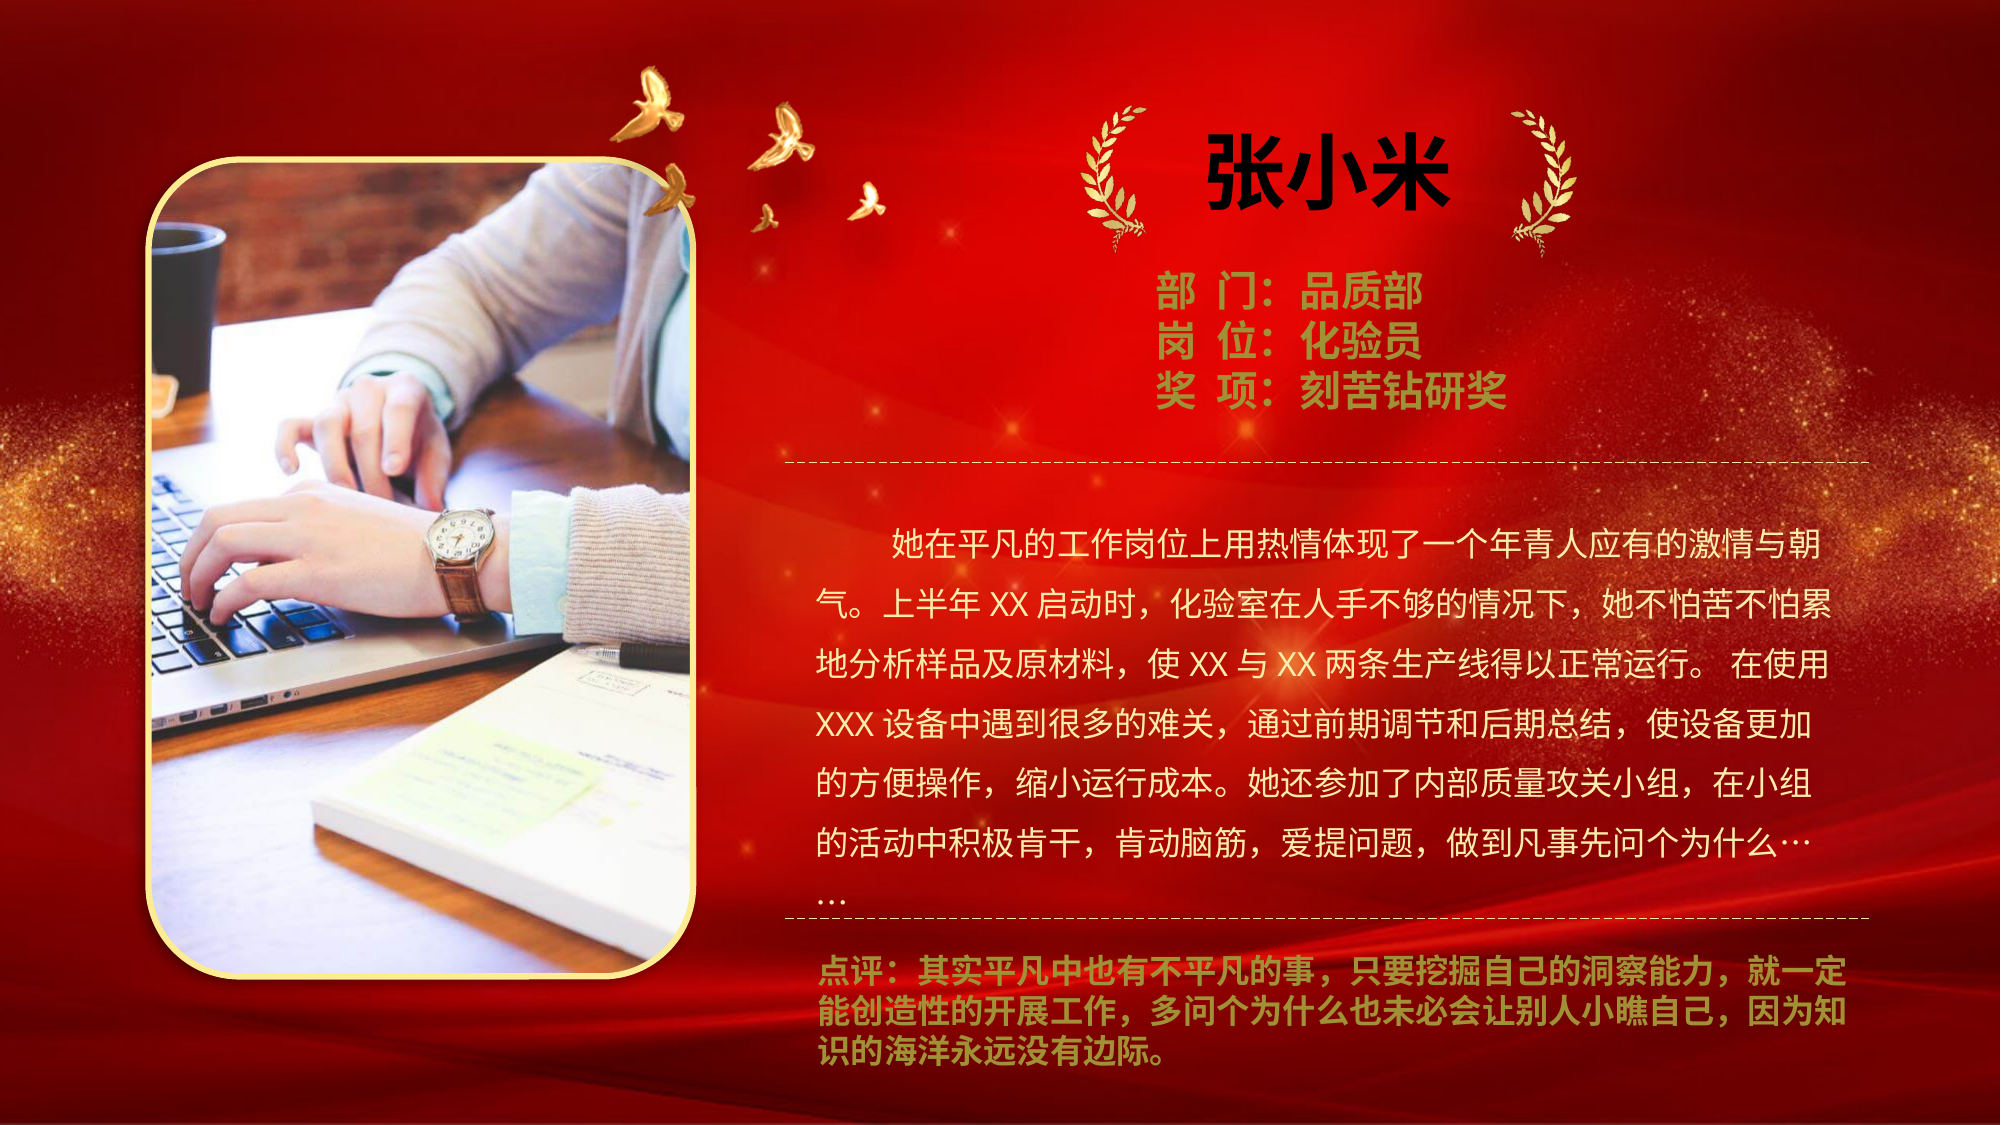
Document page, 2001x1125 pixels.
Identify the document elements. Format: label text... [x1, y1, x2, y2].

text_box 她在平凡的工作岗位上用热情体现了一个年青人应有的激情与朝气。上半年XX启动时，化验室在人手不够的情况下，她不怕苦不怕累地分析样品及原材料，使XX与XX两条生产线得以正常运行。 在使用XXX设备中遇到很多的难关，通过前期调节和后期总结，使设备更加的方便操作，缩小运行成本。她还参加了内部质量攻关小组，在小组的活动中积极肯干，肯动脑筋，爱提问题，做到凡事先问个为什么…… [800, 919, 1857, 930]
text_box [1074, 80, 1583, 277]
text_box 她在平凡的工作岗位上用热情体现了一个年青人应有的激情与朝气。上半年XX启动时，化验室在人手不够的情况下，她不怕苦不怕累地分析样品及原材料，使XX与XX两条生产线得以正常运行。 在使用XXX设备中遇到很多的难关，通过前期调节和后期总结，使设备更加的方便操作，缩小运行成本。她还参加了内部质量攻关小组，在小组的活动中积极肯干，肯动脑筋，爱提问题，做到凡事先问个为什么…… [800, 495, 1857, 918]
text_box 部 门：品质部 岗 位：化验员 奖 项：刻苦钻研奖 [1140, 277, 1524, 423]
picture [0, 0, 2000, 1125]
text_box 点评：其实平凡中也有不平凡的事，只要挖掘自己的洞察能力，就一定能创造性的开展工作，多问个为什么也未必会让别人小瞧自己，因为知识的海洋永远没有边际。 [802, 943, 1872, 1078]
